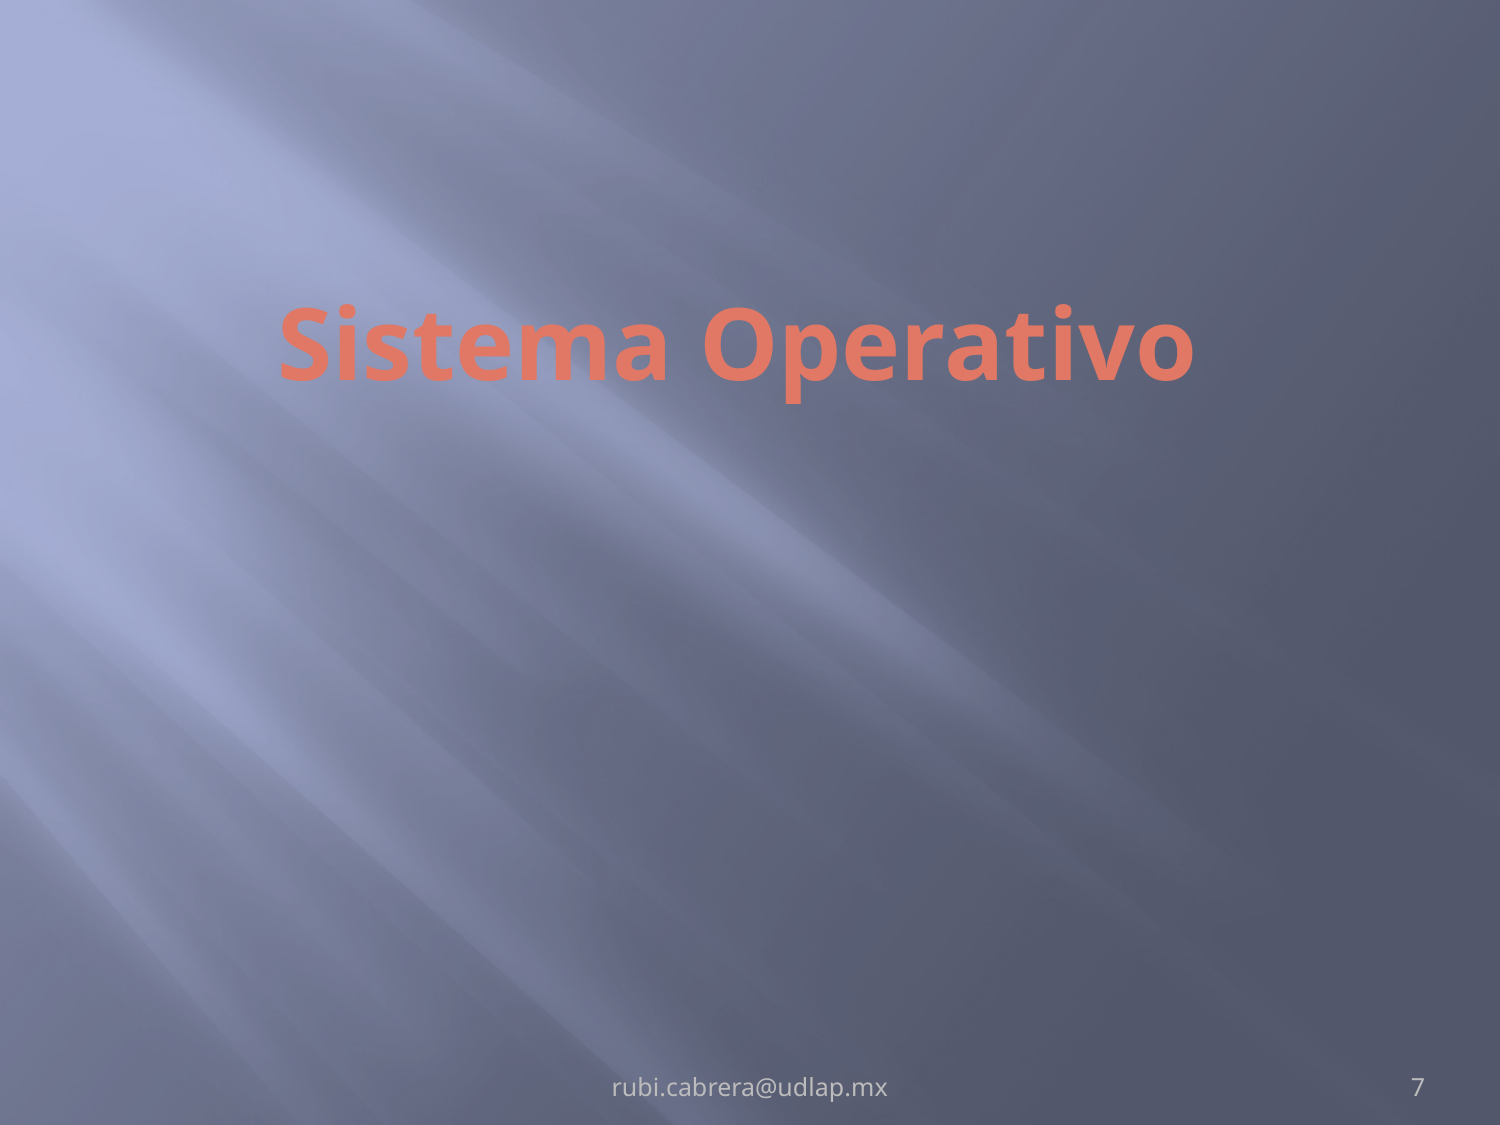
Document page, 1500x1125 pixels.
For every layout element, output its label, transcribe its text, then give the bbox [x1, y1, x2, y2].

slide_number 7 [1299, 1052, 1425, 1113]
title Sistema Operativo [262, 99, 1425, 400]
footer rubi.cabrera@udlap.mx [512, 1052, 988, 1113]
